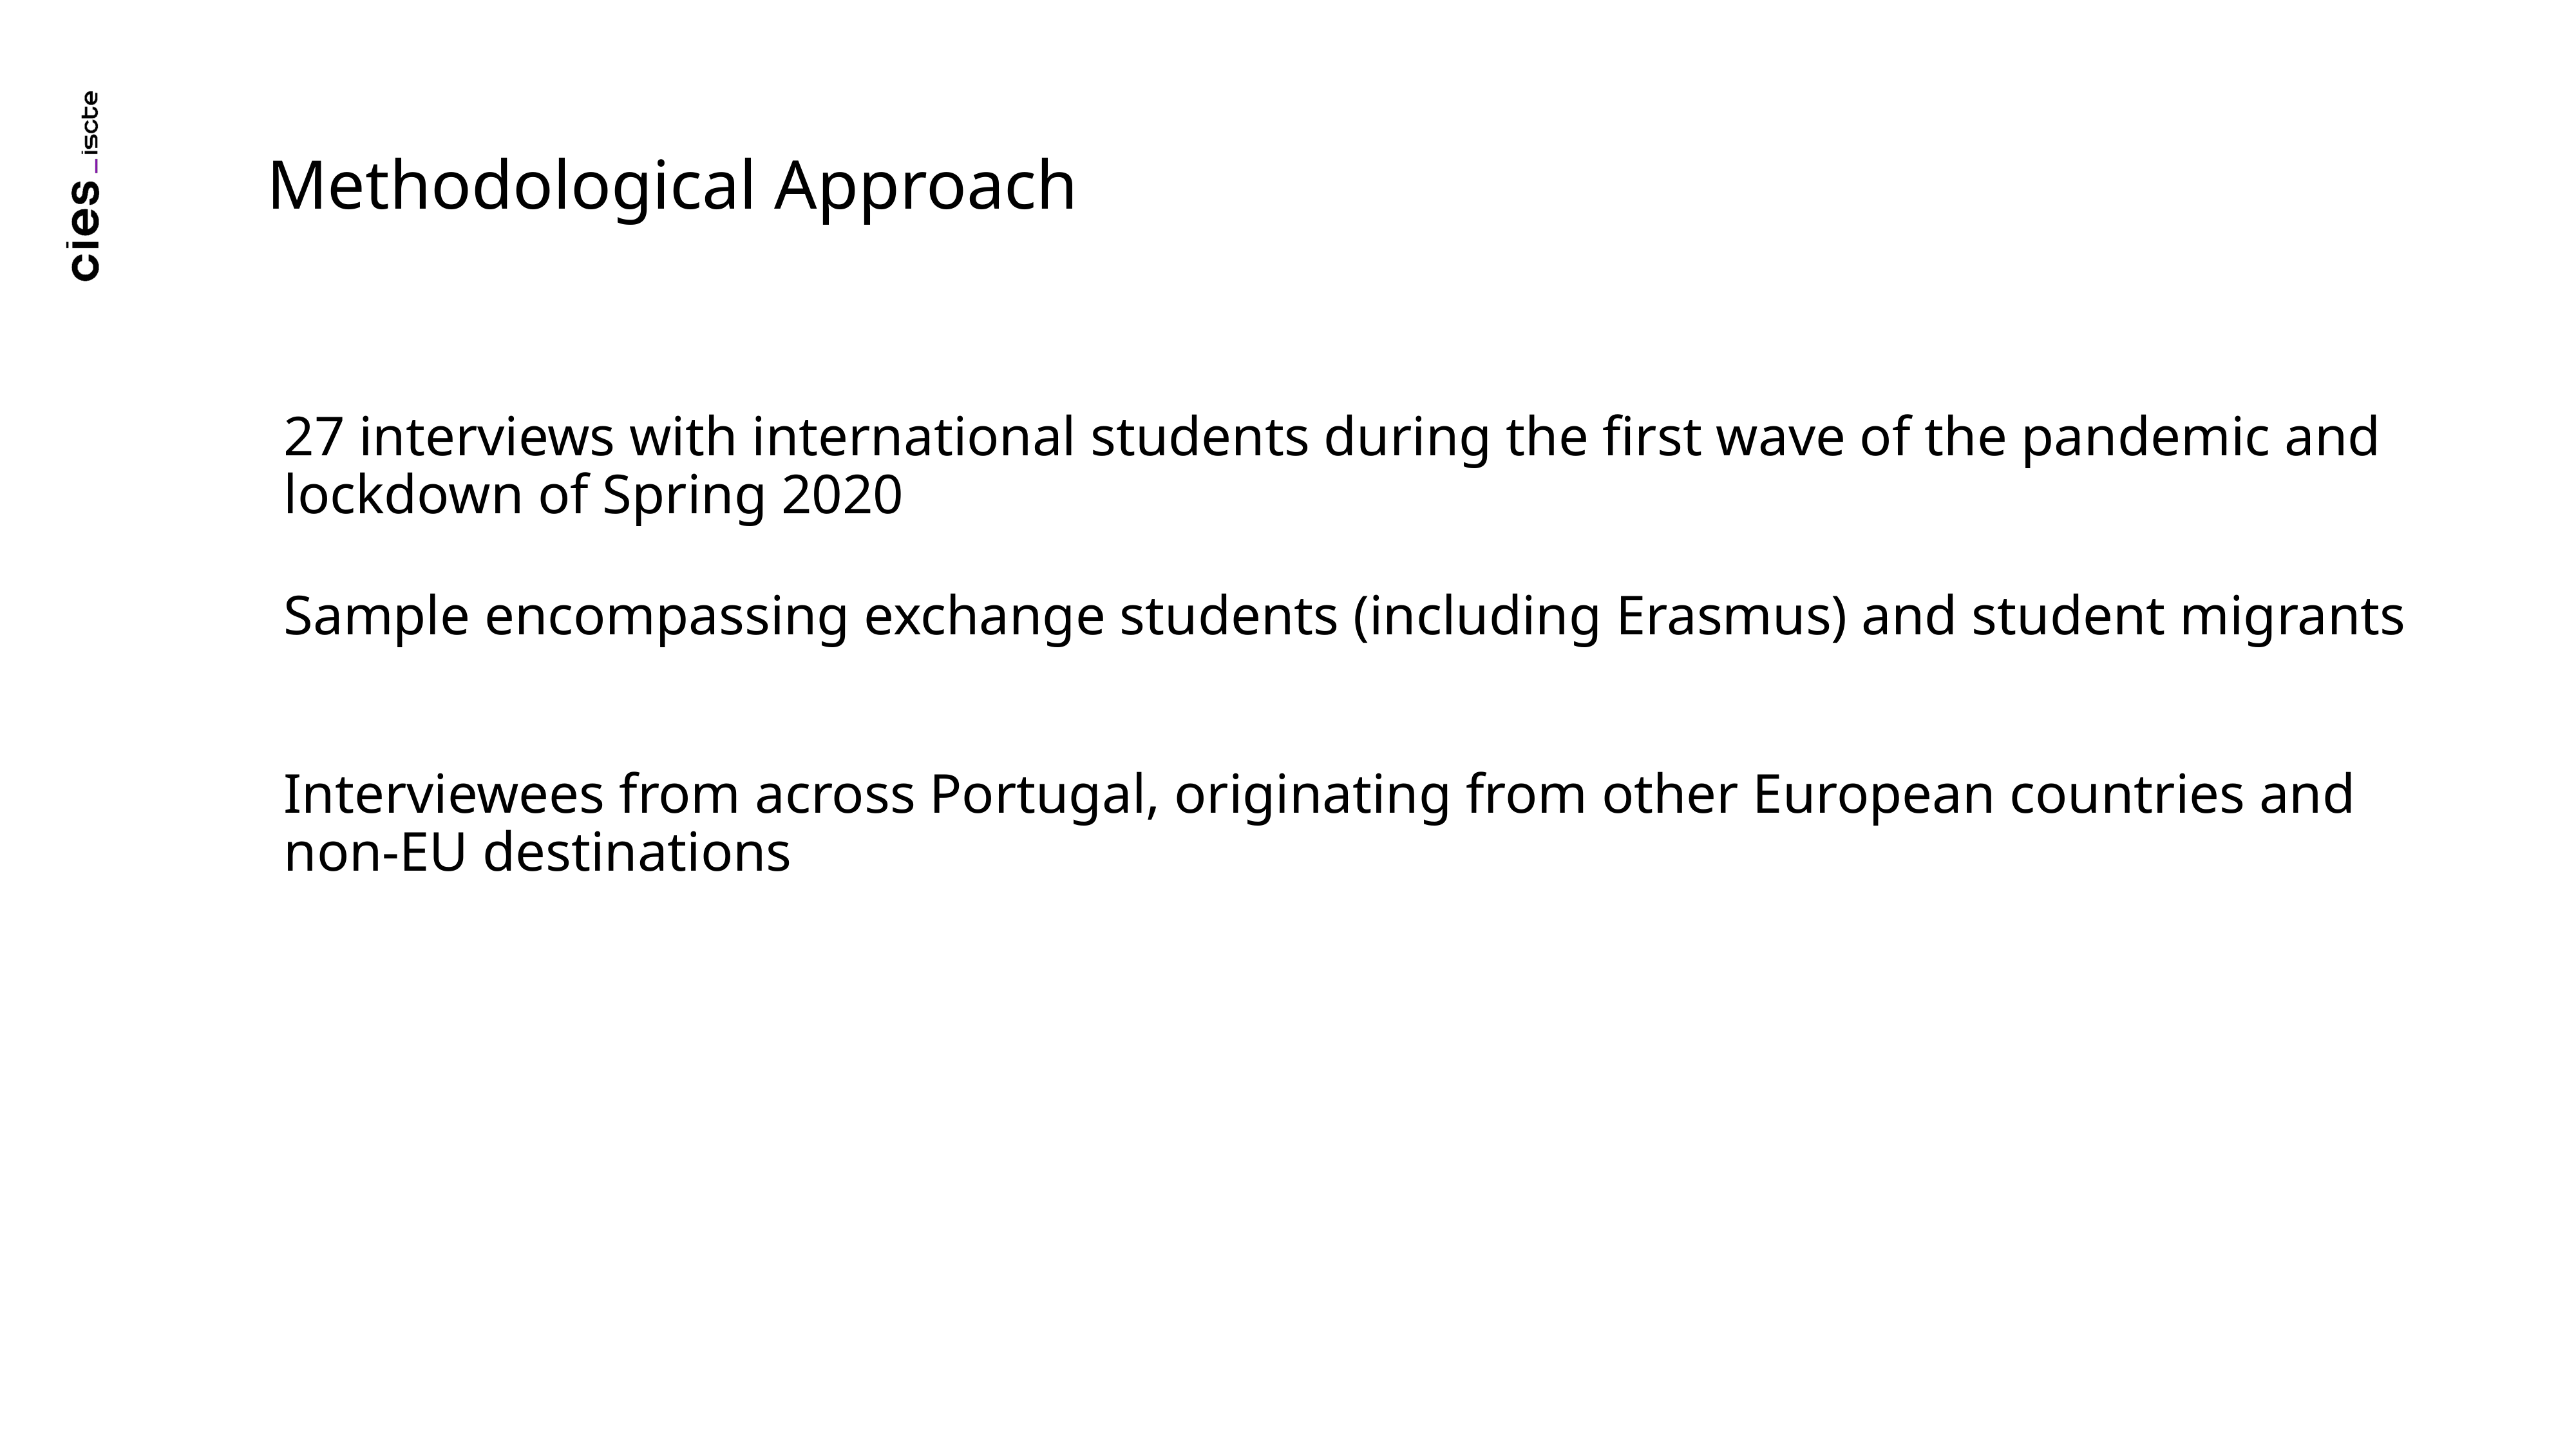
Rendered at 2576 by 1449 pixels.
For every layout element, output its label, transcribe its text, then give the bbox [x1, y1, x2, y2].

list Sample encompassing exchange students (including Erasmus) and student migrants [274, 583, 2443, 724]
list 27 interviews with international students during the first wave of the pandemic and lockdown of Spring 2020 [274, 404, 2443, 546]
picture [10, 59, 160, 309]
list Methodological Approach [257, 146, 1481, 232]
list Interviewees from across Portugal, originating from other European countries and non-EU destinations [274, 761, 2443, 1056]
